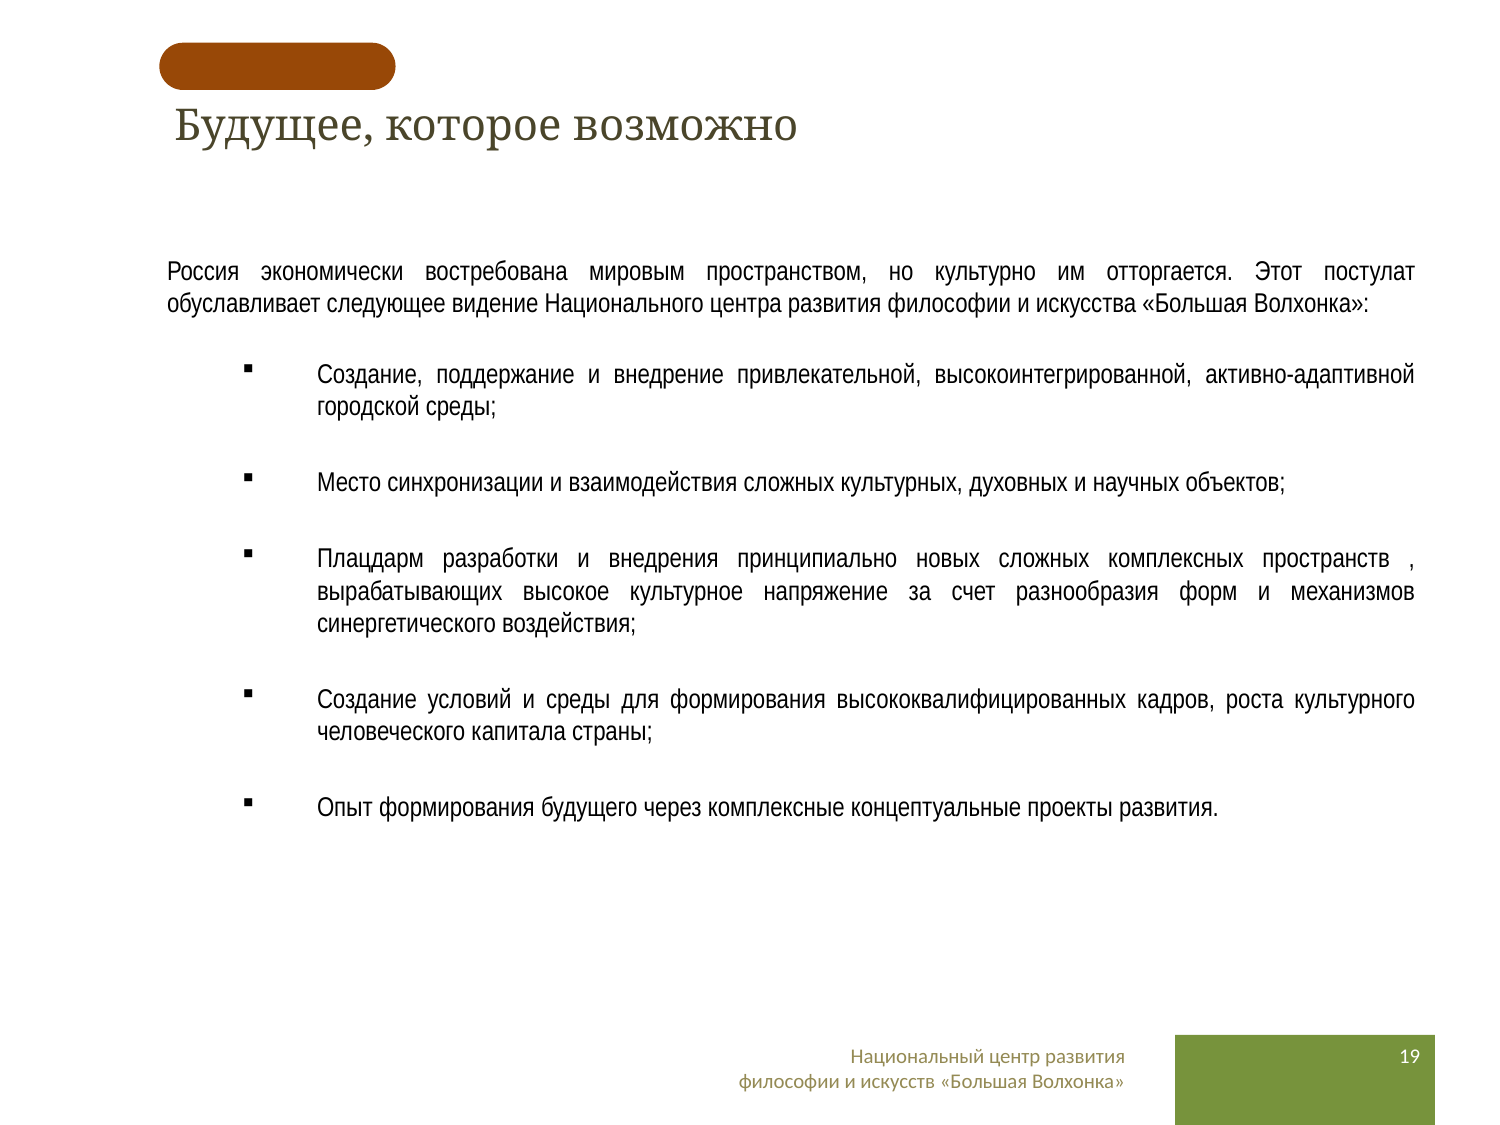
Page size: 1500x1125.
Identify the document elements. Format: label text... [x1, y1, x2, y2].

text_box [157, 40, 398, 93]
title Будущее, которое возможно [159, 89, 1436, 256]
text_box Россия экономически востребована мировым пространством, но культурно им отторгается. Этот постулат обуславливает следующее видение Национального центра развития философии и искусства «Большая Волхонка»: Создание, поддержание и внедрение привлекательной, высокоинтегрированной, активно-адаптивной городской среды; Место синхронизации и взаимодействия сложных культурных, духовных и научных объектов; Плацдарм разработки и внедрения принципиально новых сложных комплексных пространств , вырабатывающих высокое культурное напряжение за счет разнообразия форм и механизмов синергетического воздействия; Создание условий и среды для формирования высококвалифицированных кадров, роста культурного человеческого капитала страны; Опыт формирования будущего через комплексные концептуальные проекты развития. [152, 246, 1430, 872]
